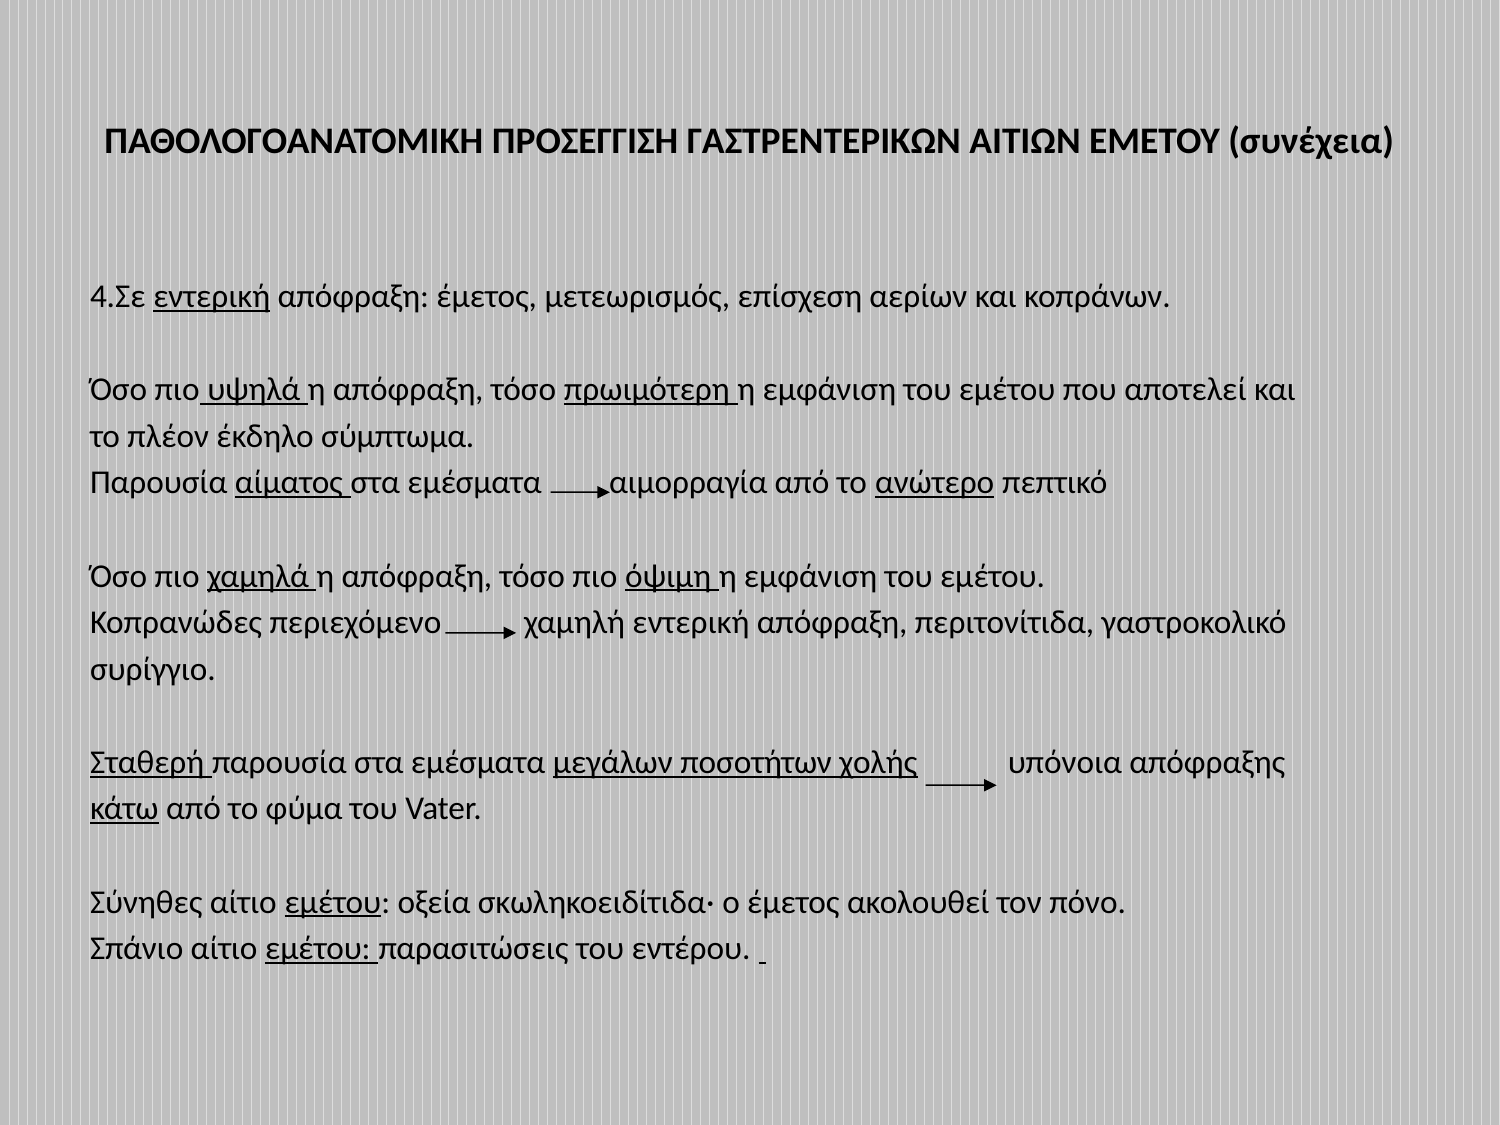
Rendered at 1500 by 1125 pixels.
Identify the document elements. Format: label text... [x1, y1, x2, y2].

text_box [445, 626, 517, 640]
list 4.Σε εντερική απόφραξη: έμετος, μετεωρισμός, επίσχεση αερίων και κοπράνων. Όσο πιο υψηλά η απόφραξη, τόσο πρωιμότερη η εμφάνιση του εμέτου που αποτελεί και το πλέον έκδηλο σύμπτωμα. Παρουσία αίματος στα εμέσματα αιμορραγία από το ανώτερο πεπτικό Όσο πιο χαμηλά η απόφραξη, τόσο πιο όψιμη η εμφάνιση του εμέτου. Κοπρανώδες περιεχόμενο χαμηλή εντερική απόφραξη, περιτονίτιδα, γαστροκολικό συρίγγιο. Σταθερή παρουσία στα εμέσματα μεγάλων ποσοτήτων χολής υπόνοια απόφραξης κάτω από το φύμα του Vater. Σύνηθες αίτιο εμέτου: οξεία σκωληκοειδίτιδα· ο έμετος ακολουθεί τον πόνο. Σπάνιο αίτιο εμέτου: παρασιτώσεις του εντέρου. [75, 220, 1425, 1071]
text_box [550, 486, 610, 499]
title ΠΑΘΟΛΟΓΟΑΝΑΤΟΜΙΚΗ ΠΡΟΣΕΓΓΙΣΗ ΓΑΣΤΡΕΝΤΕΡΙΚΩΝ ΑΙΤΙΩΝ ΕΜΕΤΟΥ (συνέχεια) [75, 45, 1425, 220]
text_box [925, 778, 997, 792]
